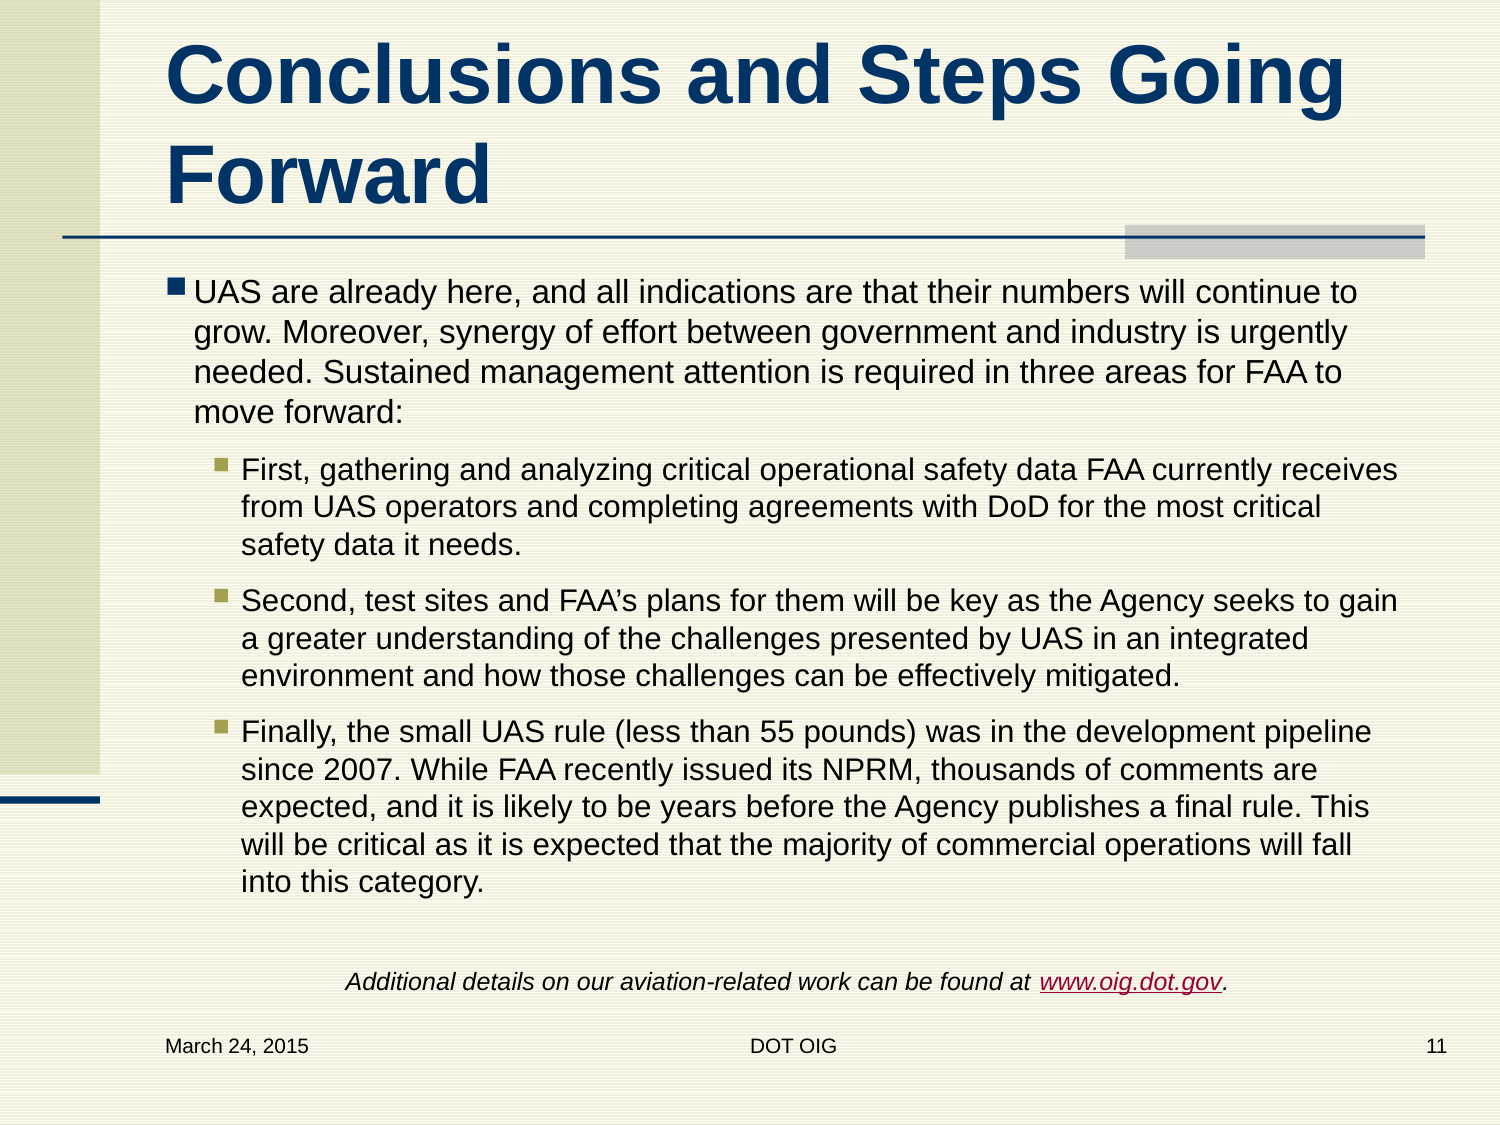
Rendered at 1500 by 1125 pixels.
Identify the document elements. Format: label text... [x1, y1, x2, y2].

list UAS are already here, and all indications are that their numbers will continue to grow. Moreover, synergy of effort between government and industry is urgently needed. Sustained management attention is required in three areas for FAA to move forward: First, gathering and analyzing critical operational safety data FAA currently receives from UAS operators and completing agreements with DoD for the most critical safety data it needs. Second, test sites and FAA’s plans for them will be key as the Agency seeks to gain a greater understanding of the challenges presented by UAS in an integrated environment and how those challenges can be effectively mitigated. Finally, the small UAS rule (less than 55 pounds) was in the development pipeline since 2007. While FAA recently issued its NPRM, thousands of comments are expected, and it is likely to be years before the Agency publishes a final rule. This will be critical as it is expected that the majority of commercial operations will fall into this category. Additional details on our aviation-related work can be found at www.oig.dot.gov. [149, 262, 1426, 1006]
slide_number 11 [1149, 1024, 1463, 1101]
title Conclusions and Steps Going Forward [149, 26, 1426, 215]
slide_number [149, 1025, 476, 1101]
footer DOT OIG [549, 1024, 1038, 1101]
